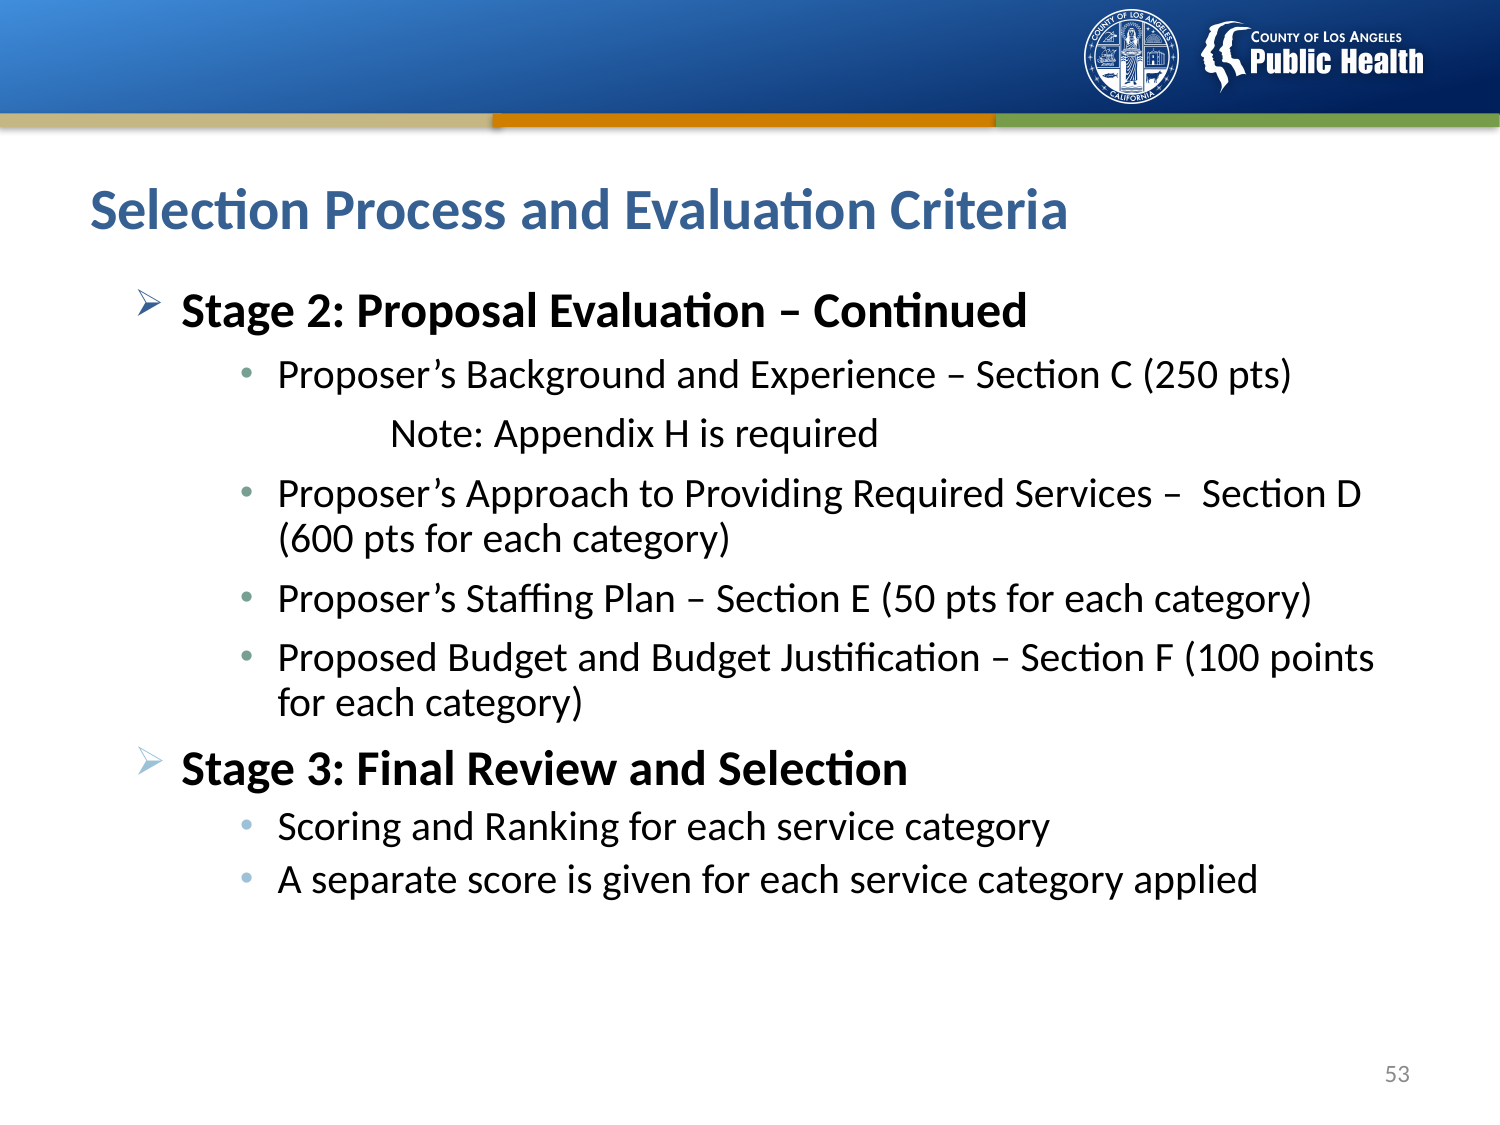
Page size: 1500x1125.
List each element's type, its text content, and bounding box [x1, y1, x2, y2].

title Selection Process and Evaluation Criteria [75, 153, 1425, 258]
picture [1084, 9, 1179, 104]
slide_number 52 [1337, 1042, 1425, 1103]
list Stage 2: Proposal Evaluation – Continued Proposer’s Background and Experience – Section C (250 pts) Note: Appendix H is required Proposer’s Approach to Providing Required Services – Section D (600 pts for each category) Proposer’s Staffing Plan – Section E (50 pts for each category) Proposed Budget and Budget Justification – Section F (100 points for each category) Stage 3: Final Review and Selection Scoring and Ranking for each service category A separate score is given for each service category applied [75, 276, 1425, 1006]
picture [1201, 21, 1423, 93]
